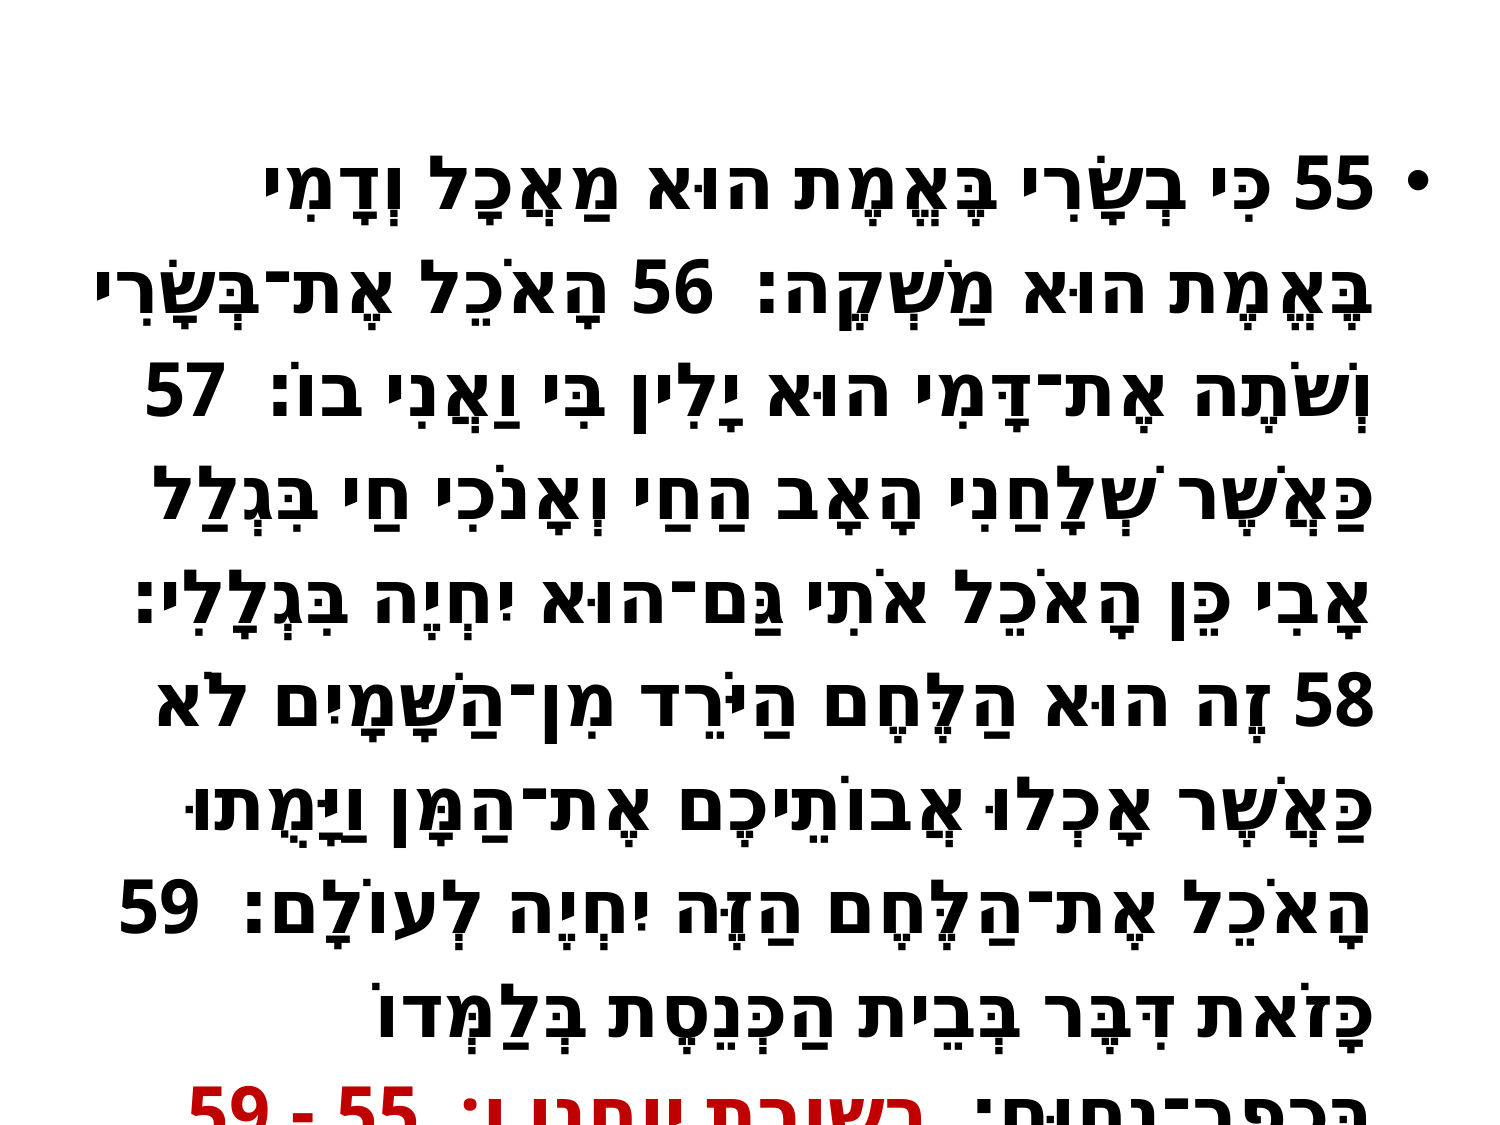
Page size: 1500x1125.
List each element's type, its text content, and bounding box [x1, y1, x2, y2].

list 55 כִּי בְשָׂרִי בֶּאֱמֶת הוּא מַאֲכָל וְדָמִי בֶּאֱמֶת הוּא מַשְׁקֶה׃ 56 הָאֹכֵל אֶת־בְּשָׂרִי וְשֹׁתֶה אֶת־דָּמִי הוּא יָלִין בִּי וַאֲנִי בוֹ׃ 57 כַּאֲשֶׁר שְׁלָחַנִי הָאָב הַחַי וְאָנֹכִי חַי בִּגְלַל אָבִי כֵּן הָאֹכֵל אֹתִי גַּם־הוּא יִחְיֶה בִּגְלָלִי׃ 58 זֶה הוּא הַלֶּחֶם הַיֹּרֵד מִן־הַשָּׁמָיִם לֹא כַּאֲשֶׁר אָכְלוּ אֲבוֹתֵיכֶם אֶת־הַמָּן וַיָּמֻתוּ הָאֹכֵל אֶת־הַלֶּחֶם הַזֶּה יִחְיֶה לְעוֹלָם׃ 59 כָּזֹאת דִּבֶּר בְּבֵית הַכְּנֵסֶת בְּלַמְּדוֹ בִּכְפַר־נַחוּם׃ בשורת יוחנן ו: 55 - 59 [53, 113, 1447, 917]
